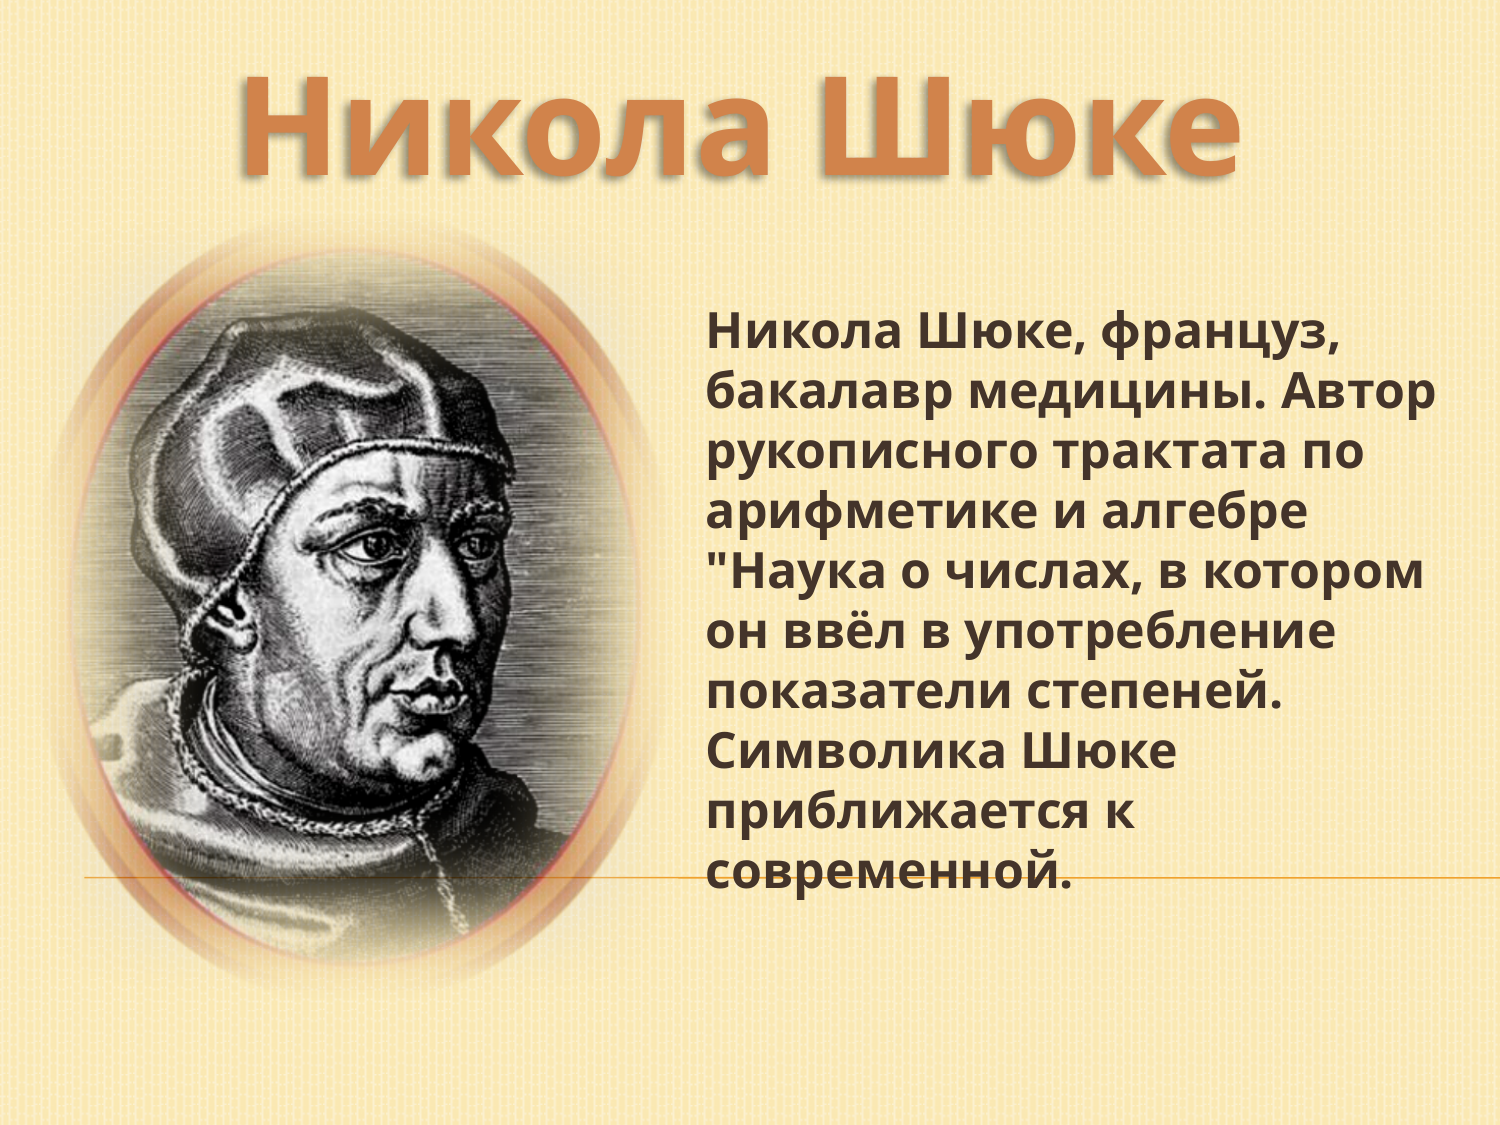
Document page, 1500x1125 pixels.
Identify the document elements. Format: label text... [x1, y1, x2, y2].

title Никола Шюке [64, 30, 1453, 232]
picture [29, 207, 680, 1004]
subtitle Никола Шюке, француз, бакалавр медицины. Автор рукописного трактата по арифметике и алгебре "Наука о числах, в котором он ввёл в употребление показатели степеней. Символика Шюке приближается к современной. [691, 290, 1459, 953]
